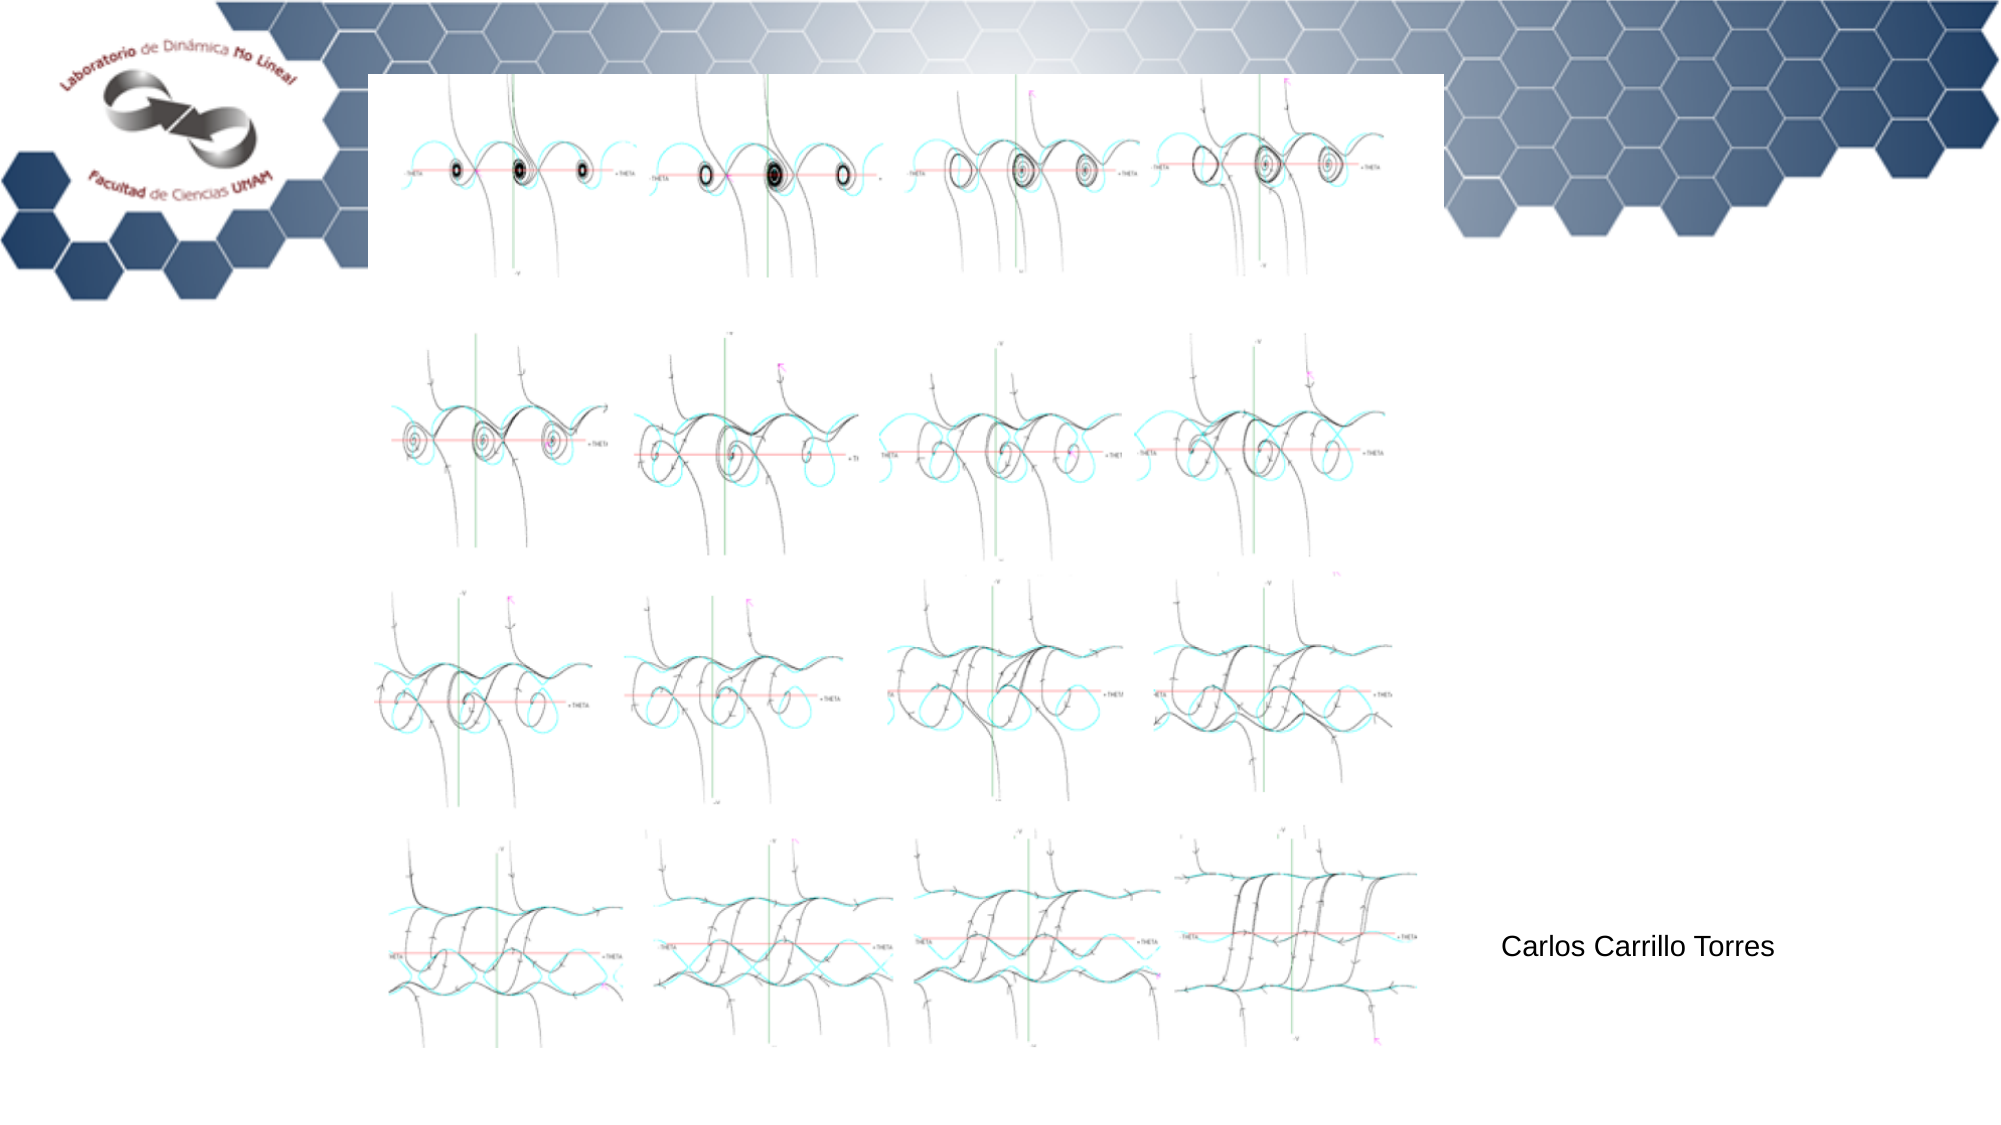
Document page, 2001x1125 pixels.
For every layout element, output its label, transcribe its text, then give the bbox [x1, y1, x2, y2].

text_box Carlos Carrillo Torres [1486, 912, 1962, 1080]
picture [0, 0, 2001, 1125]
